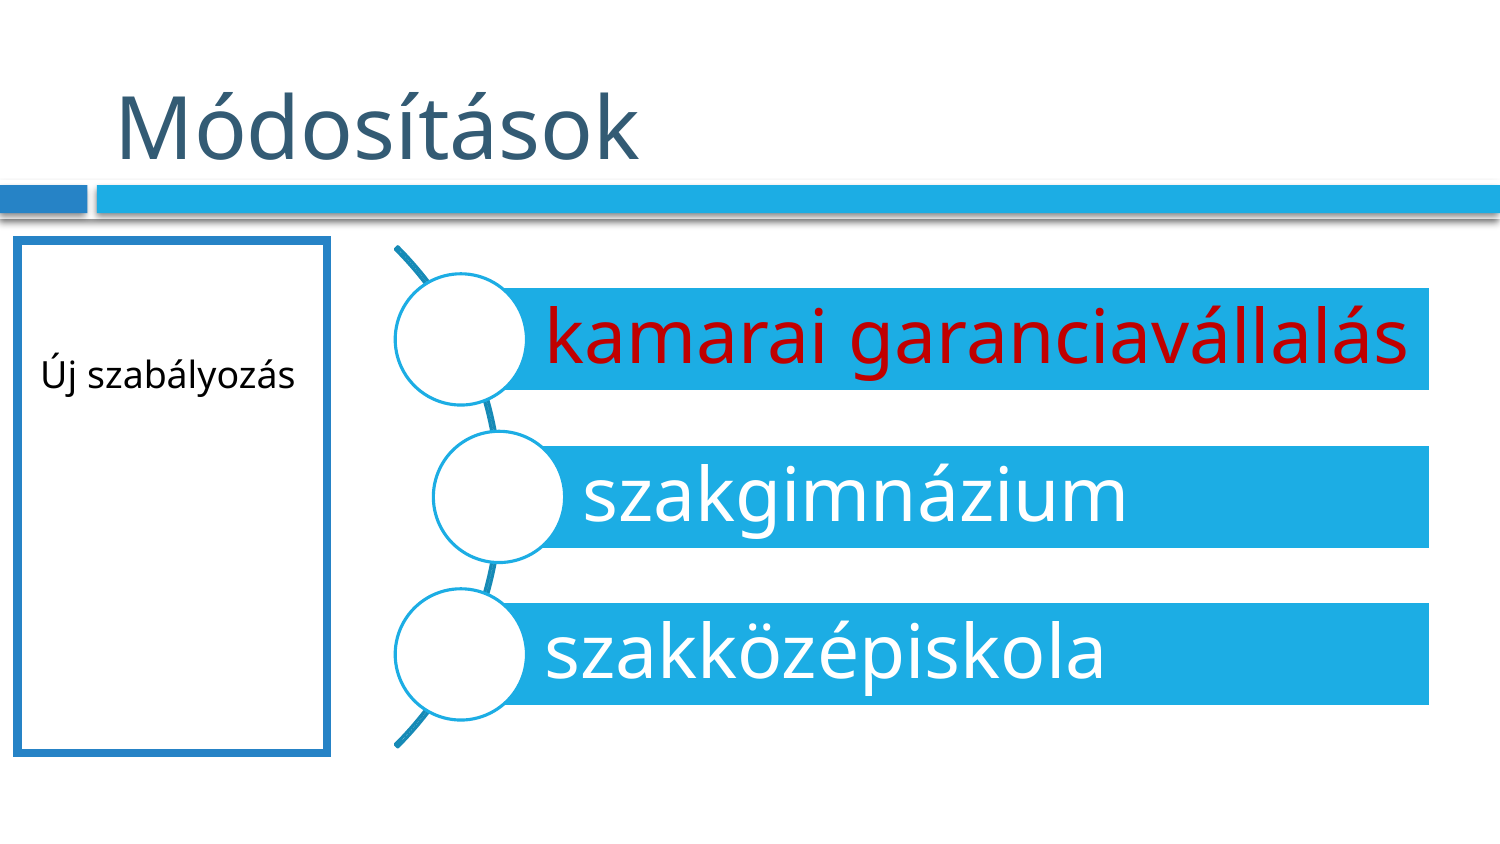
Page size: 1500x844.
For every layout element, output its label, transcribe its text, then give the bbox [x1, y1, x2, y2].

list Új szabályozás [13, 236, 331, 757]
title Módosítások [99, 12, 1425, 185]
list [387, 234, 1438, 760]
